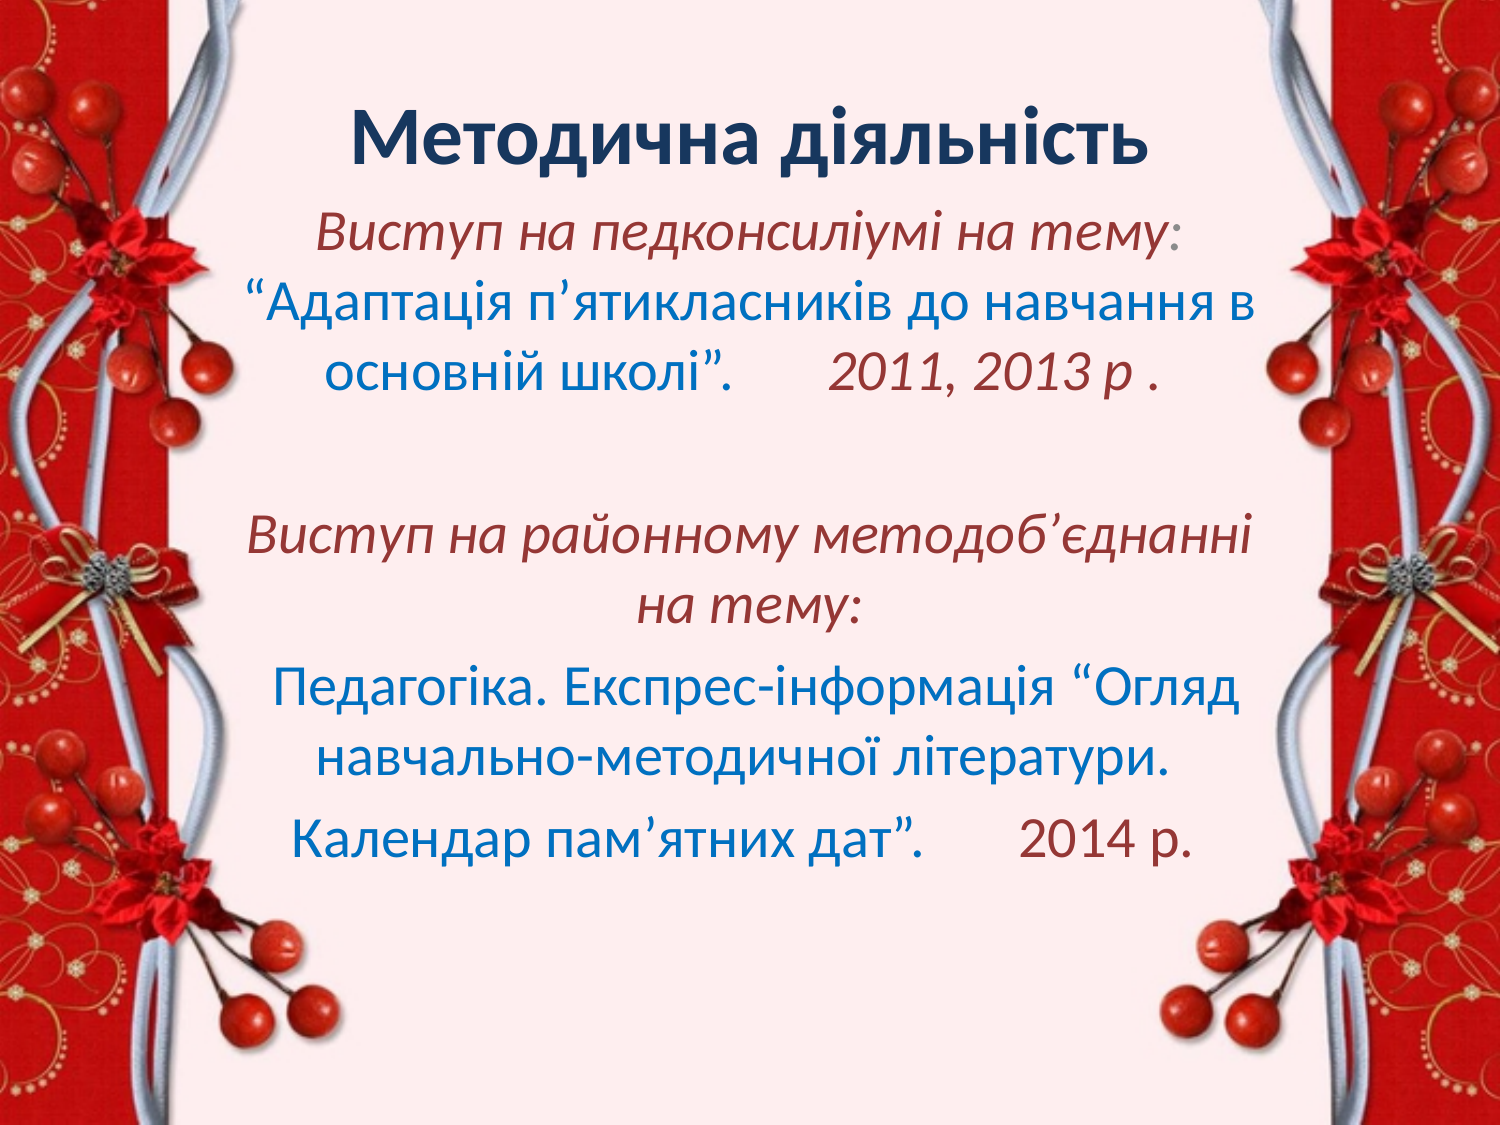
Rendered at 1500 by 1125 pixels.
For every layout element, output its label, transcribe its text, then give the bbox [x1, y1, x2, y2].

subtitle Виступ на педконсиліумі на тему: “Адаптація п’ятикласників до навчання в основній школі”. 2011, 2013 р . Виступ на районному методоб’єднанні на тему: Педагогіка. Експрес-інформація “Огляд навчально-методичної літератури. Календар пам’ятних дат”. 2014 р. [224, 184, 1276, 941]
picture [0, 0, 1500, 1125]
title Методична діяльність [112, 54, 1388, 209]
